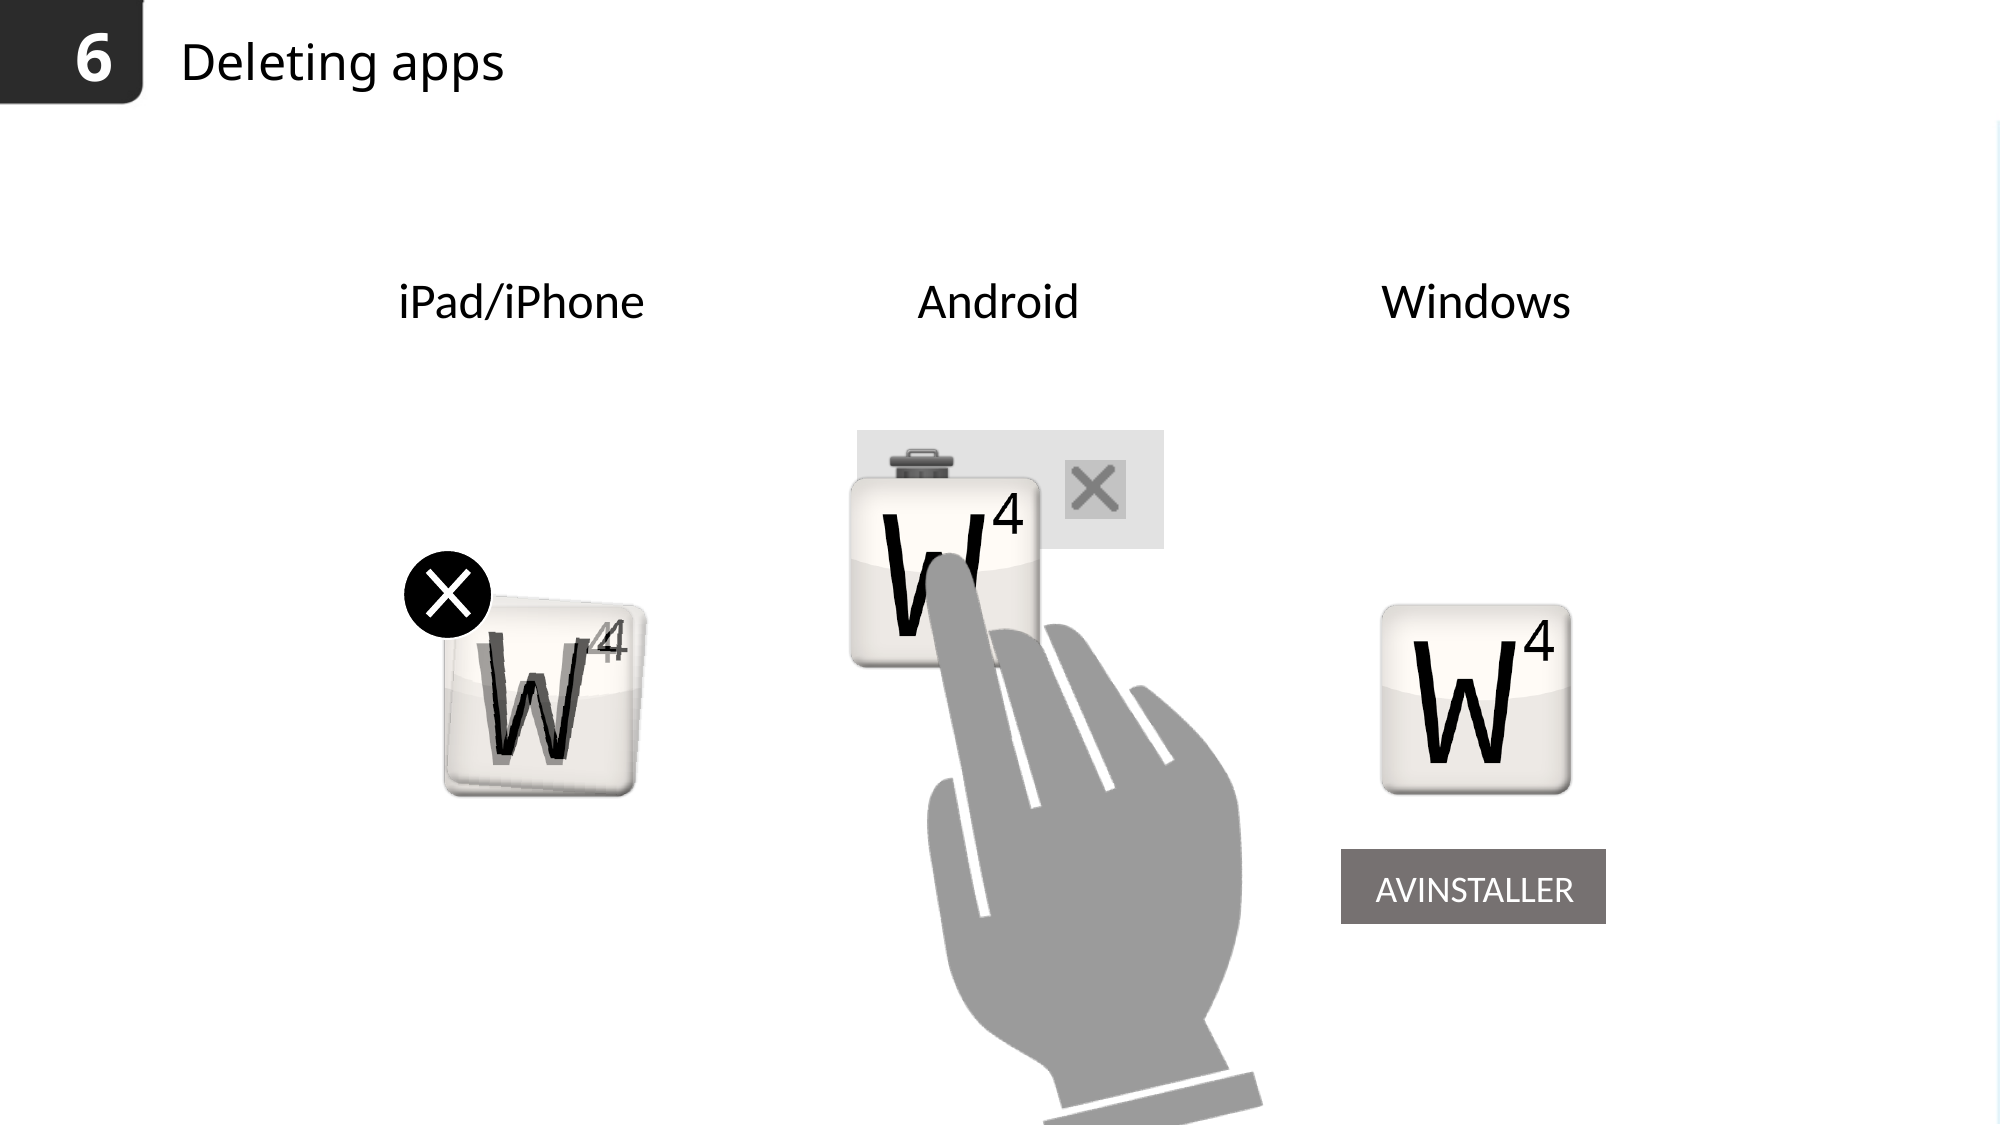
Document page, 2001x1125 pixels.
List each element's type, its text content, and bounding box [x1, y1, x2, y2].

text_box Android [807, 261, 1191, 337]
text_box AVINSTALLER [1438, 857, 1608, 917]
text_box [1438, 847, 1608, 857]
text_box [402, 548, 492, 636]
text_box Windows [1284, 261, 1668, 337]
picture [0, 0, 2000, 1125]
text_box 6 [60, 23, 188, 97]
text_box [1438, 917, 1608, 926]
title Deleting apps [188, 34, 1864, 95]
text_box iPad/iPhone [330, 261, 713, 337]
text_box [428, 570, 469, 616]
